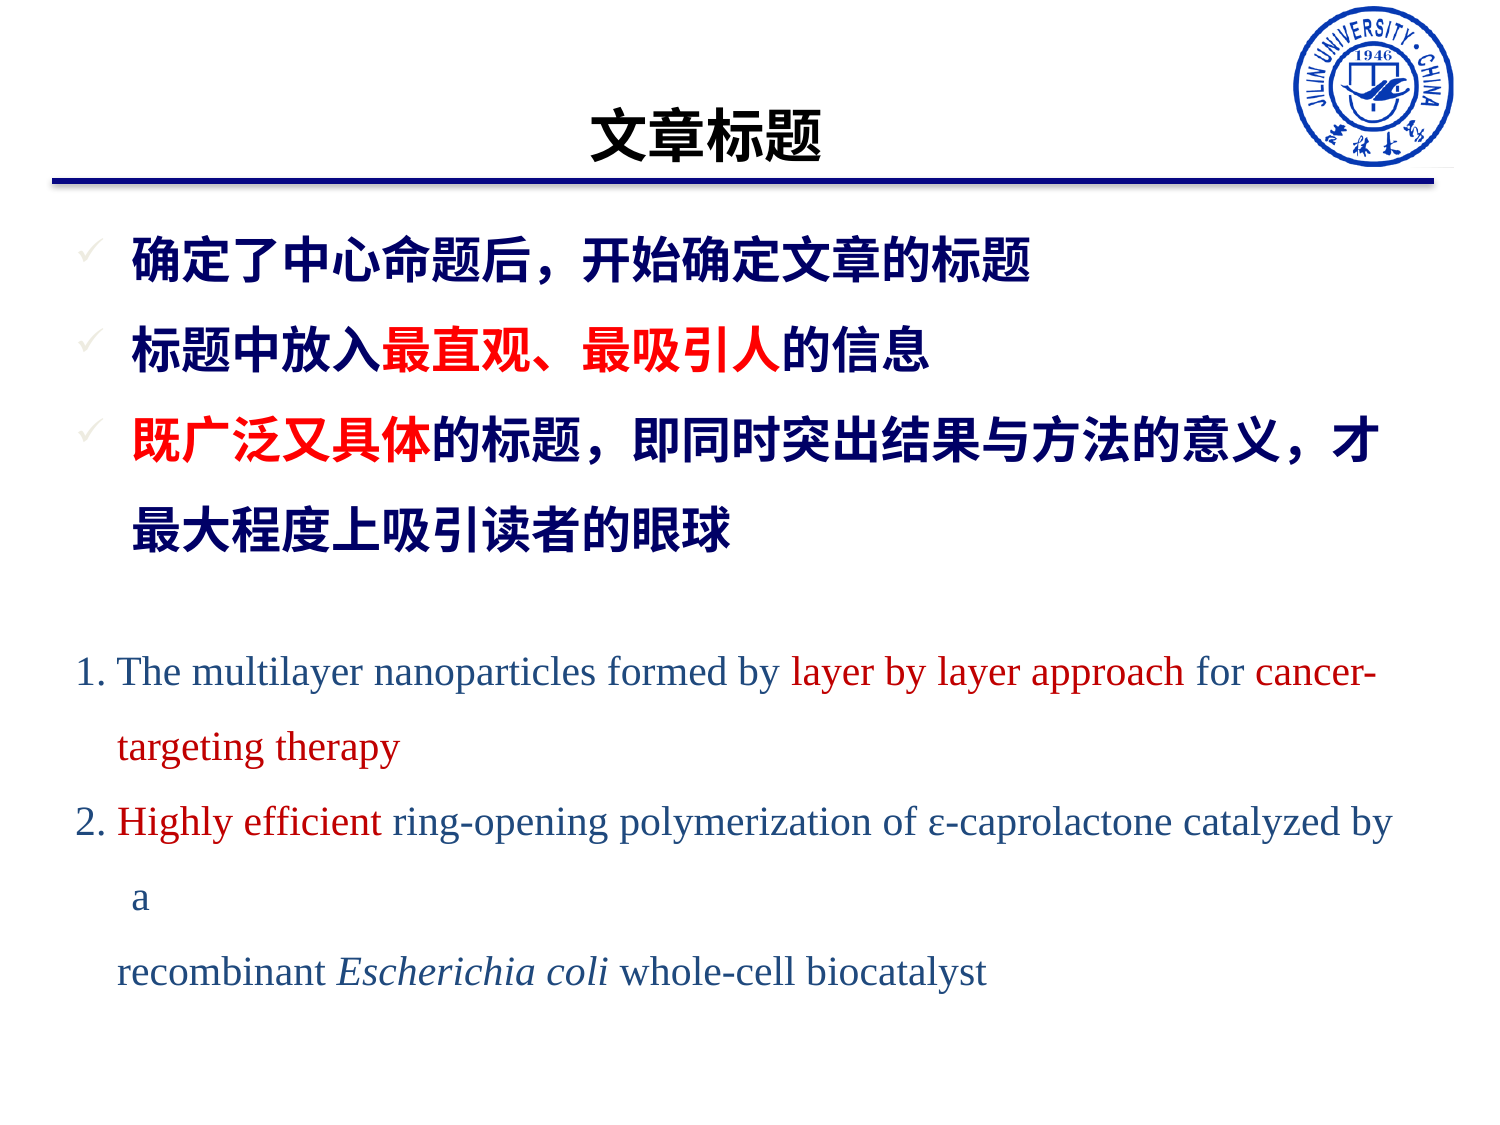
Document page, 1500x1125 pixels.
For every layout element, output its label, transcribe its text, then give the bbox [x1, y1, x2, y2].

text_box 确定了中心命题后，开始确定文章的标题 标题中放入最直观、最吸引人的信息 既广泛又具体的标题，即同时突出结果与方法的意义，才最大程度上吸引读者的眼球 1. The multilayer nanoparticles formed by layer by layer approach for cancer- targeting therapy 2. Highly efficient ring-opening polymerization of ε-caprolactone catalyzed by a recombinant Escherichia coli whole-cell biocatalyst [60, 191, 1436, 942]
picture [1289, 4, 1454, 168]
text_box 文章标题 [162, 91, 1250, 180]
